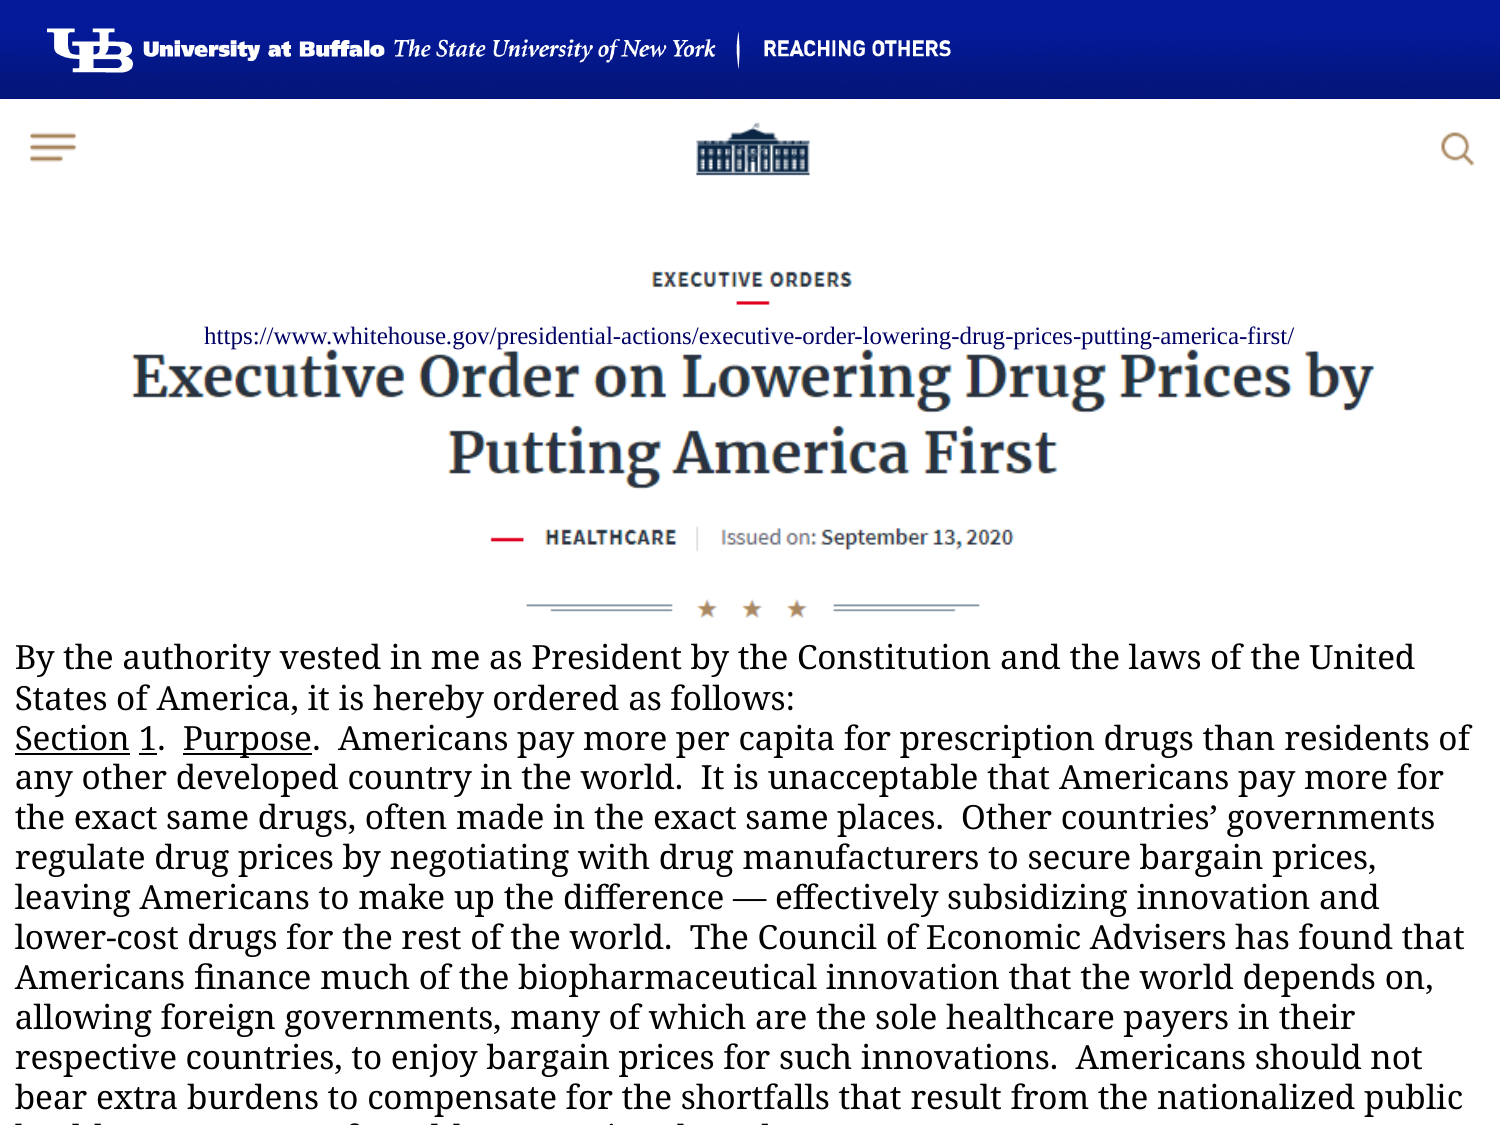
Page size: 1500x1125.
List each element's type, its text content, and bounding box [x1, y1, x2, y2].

text_box By the authority vested in me as President by the Constitution and the laws of the United States of America, it is hereby ordered as follows: Section 1. Purpose. Americans pay more per capita for prescription drugs than residents of any other developed country in the world. It is unacceptable that Americans pay more for the exact same drugs, often made in the exact same places. Other countries’ governments regulate drug prices by negotiating with drug manufacturers to secure bargain prices, leaving Americans to make up the difference — effectively subsidizing innovation and lower-cost drugs for the rest of the world. The Council of Economic Advisers has found that Americans finance much of the biopharmaceutical innovation that the world depends on, allowing foreign governments, many of which are the sole healthcare payers in their respective countries, to enjoy bargain prices for such innovations. Americans should not bear extra burdens to compensate for the shortfalls that result from the nationalized public healthcare systems of wealthy countries abroad. [0, 642, 1500, 1125]
picture [0, 0, 1500, 634]
